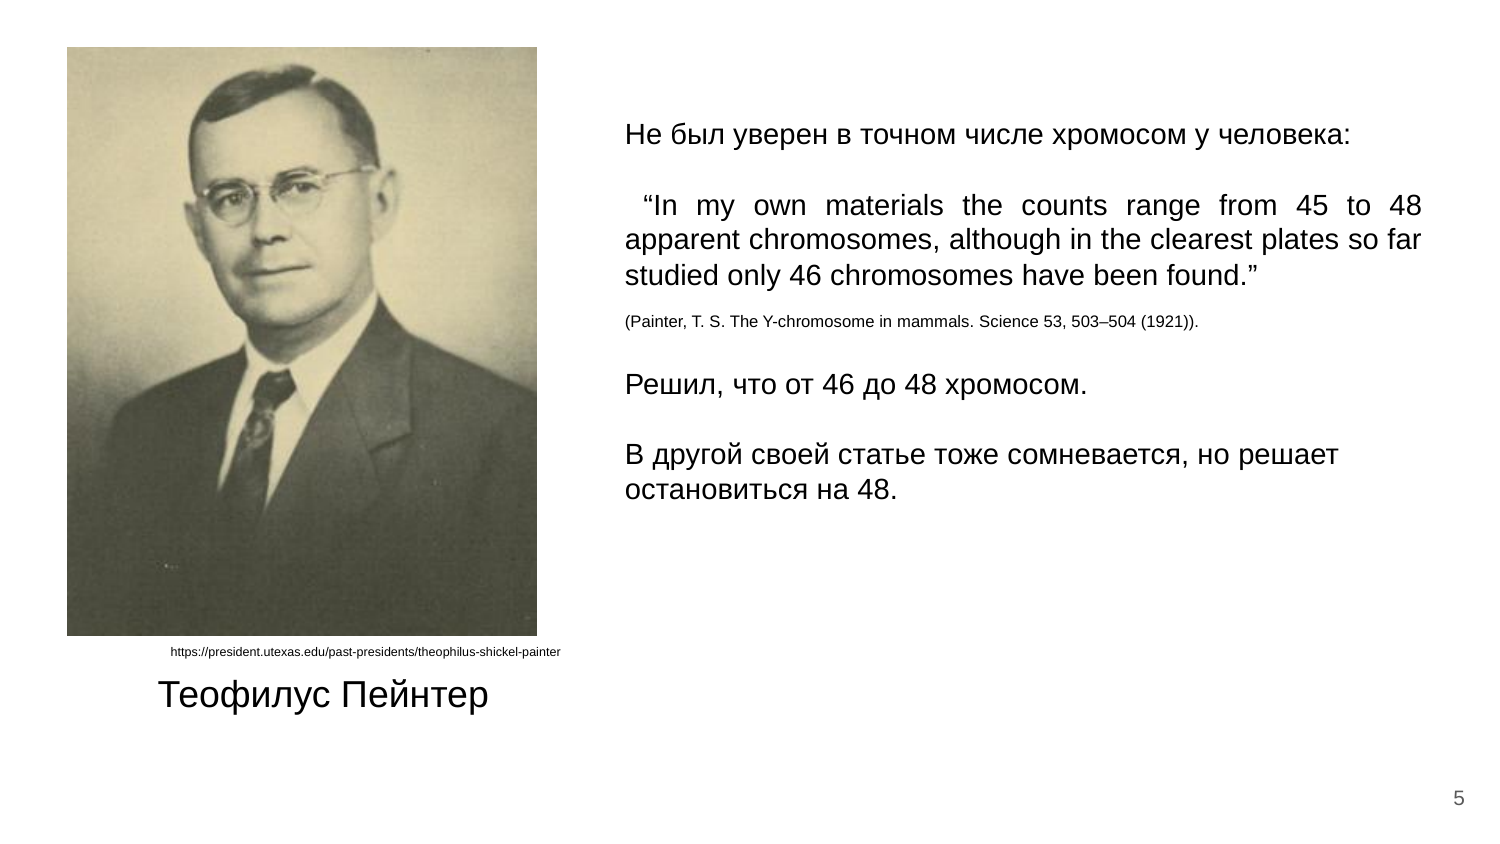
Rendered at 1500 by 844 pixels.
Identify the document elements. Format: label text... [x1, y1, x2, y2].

text_box https://president.utexas.edu/past-presidents/theophilus-shickel-painter [155, 633, 781, 656]
text_box Теофилус Пейнтер [67, 655, 580, 765]
picture [67, 47, 537, 636]
text_box Не был уверен в точном числе хромосом у человека: “In my own materials the counts range from 45 to 48 apparent chromosomes, although in the clearest plates so far studied only 46 chromosomes have been found.” (Painter, T. S. The Y-chromosome in mammals. Science 53, 503–504 (1921)). Решил, что от 46 до 48 хромосом. В другой своей статье тоже сомневается, но решает остановиться на 48. [610, 100, 1438, 411]
slide_number 5 [1389, 764, 1480, 830]
